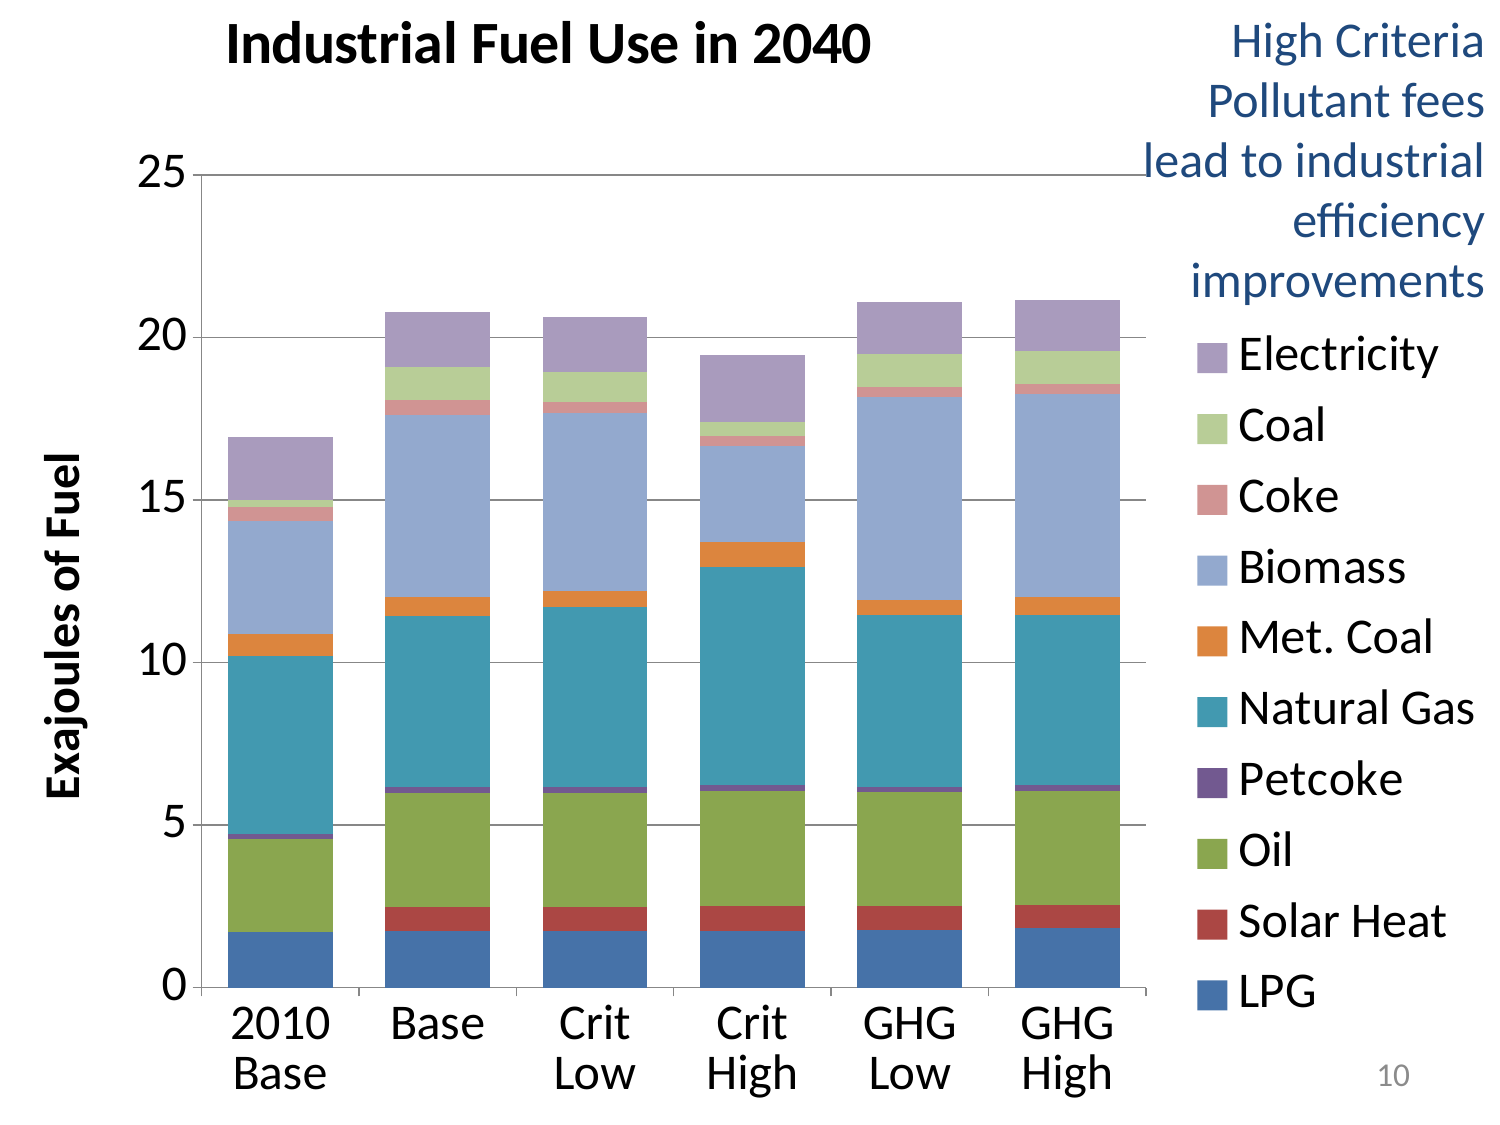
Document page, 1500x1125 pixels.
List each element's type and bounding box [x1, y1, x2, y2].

chart [0, 0, 1500, 1125]
